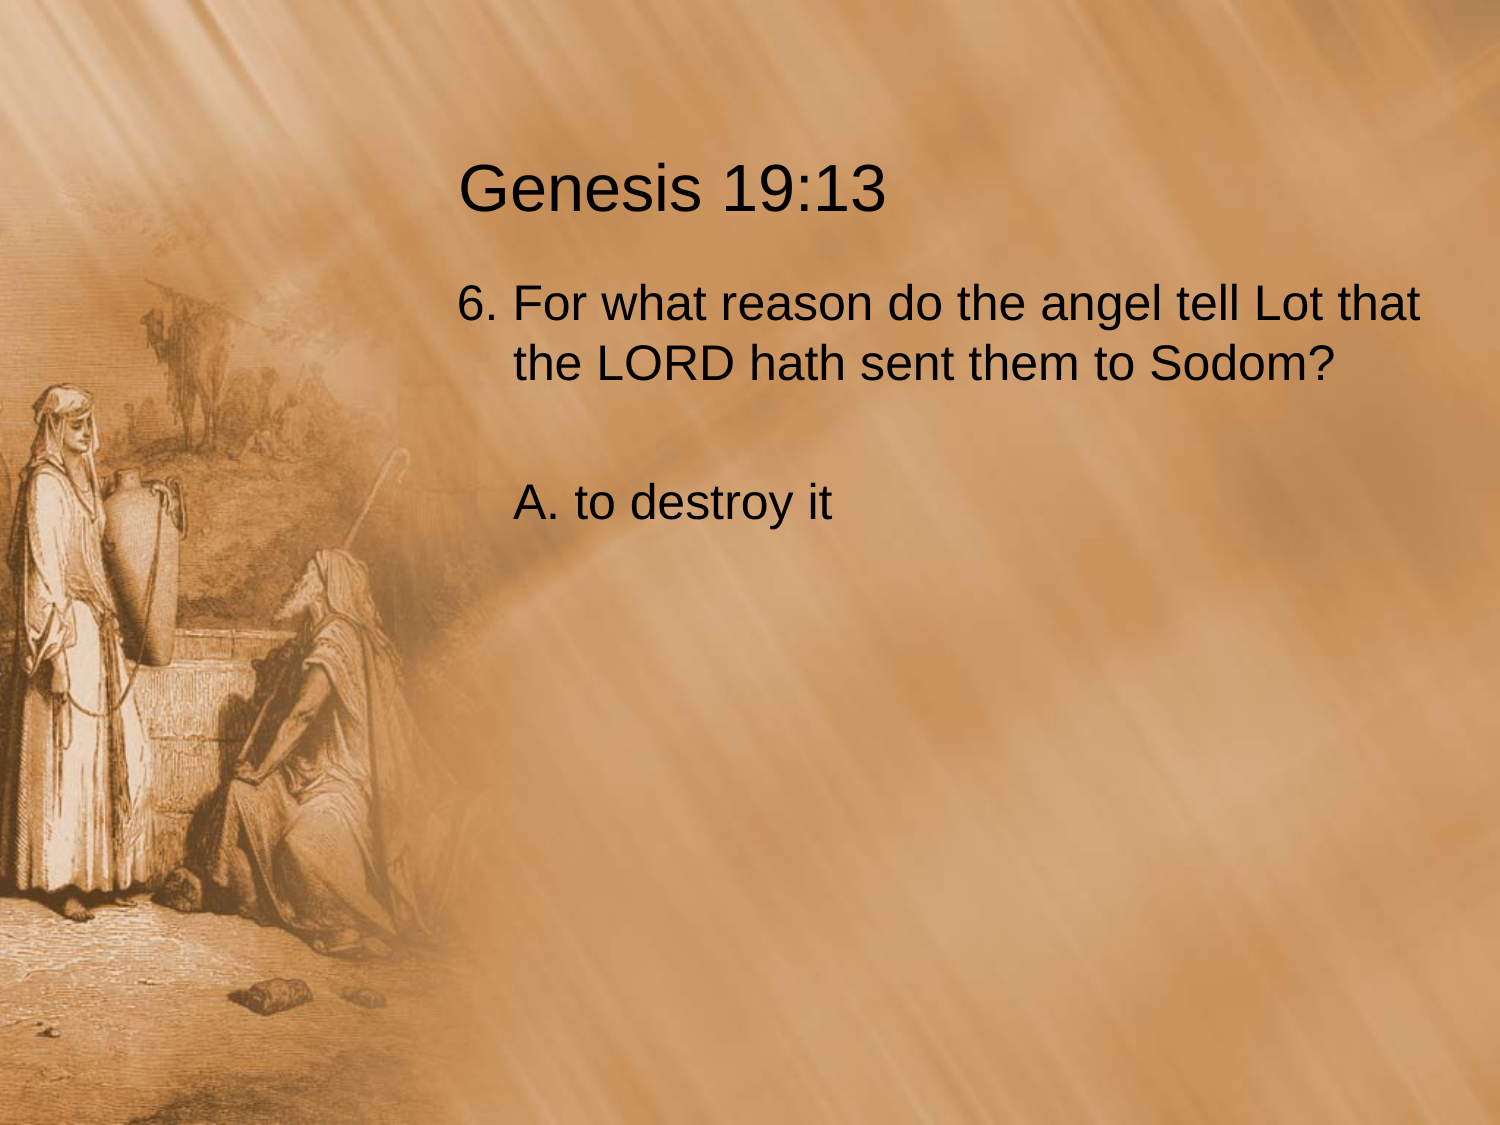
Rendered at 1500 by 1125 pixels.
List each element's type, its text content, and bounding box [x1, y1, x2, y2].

list 6. For what reason do the angel tell Lot that the LORD hath sent them to Sodom? A. to destroy it [441, 262, 1480, 1006]
picture [0, 0, 1500, 1125]
title Genesis 19:13 [443, 44, 1480, 233]
